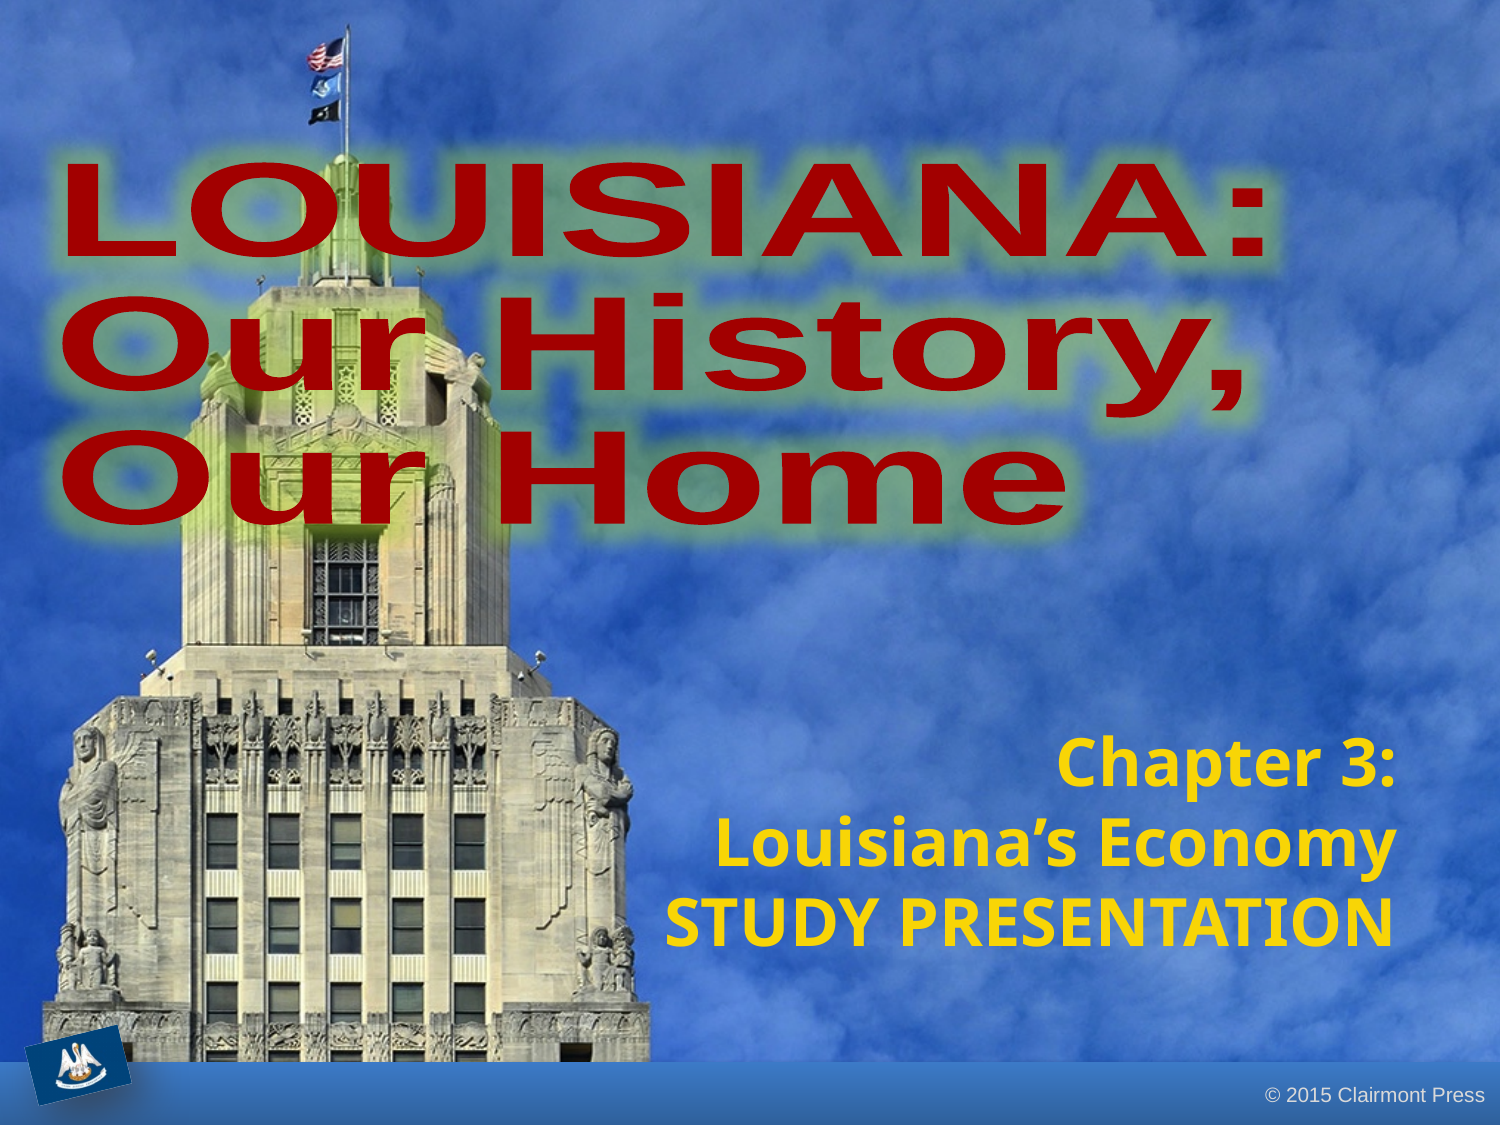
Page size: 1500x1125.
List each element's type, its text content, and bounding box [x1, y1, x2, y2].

text_box © 2015 Clairmont Press [1237, 1073, 1500, 1114]
text_box Chapter 3: Louisiana’s Economy STUDY PRESENTATION [174, 712, 1413, 968]
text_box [1137, 37, 1460, 360]
picture [0, 0, 1500, 1105]
